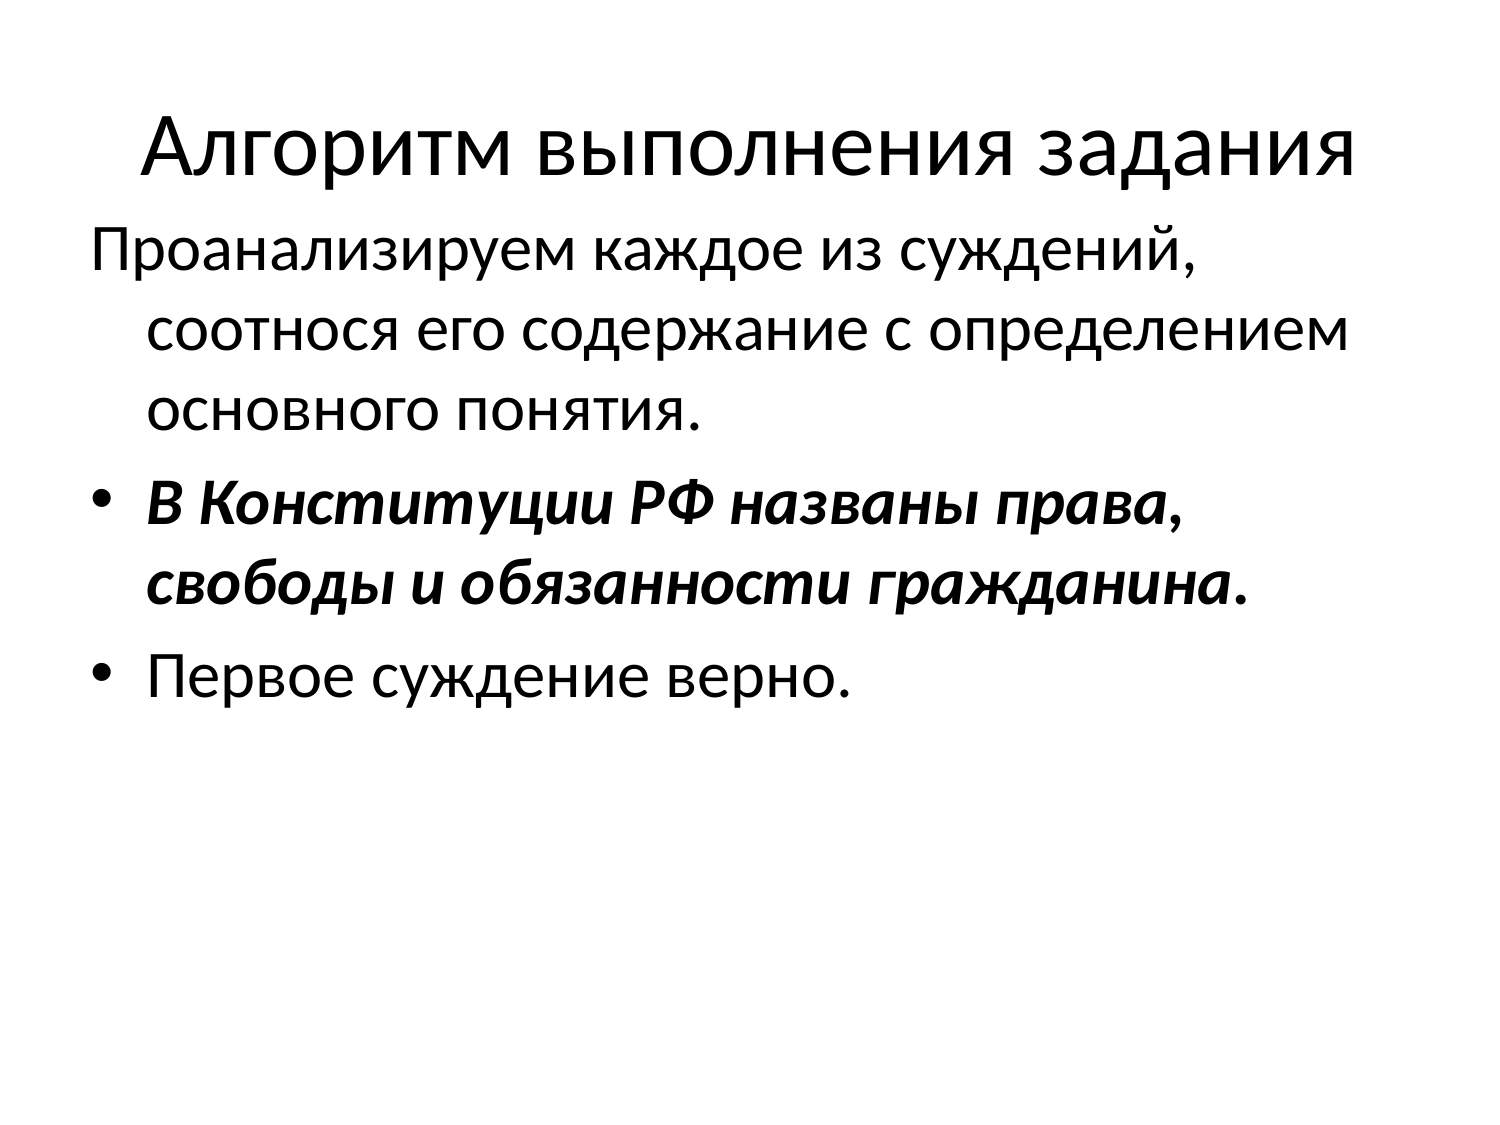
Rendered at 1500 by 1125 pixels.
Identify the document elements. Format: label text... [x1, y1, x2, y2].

title Алгоритм выполнения задания [75, 45, 1425, 196]
list Проанализируем каждое из суждений, соотнося его содержание с определением основного понятия. В Конституции РФ названы права, свободы и обязанности гражданина. Первое суждение верно. [75, 196, 1425, 1005]
